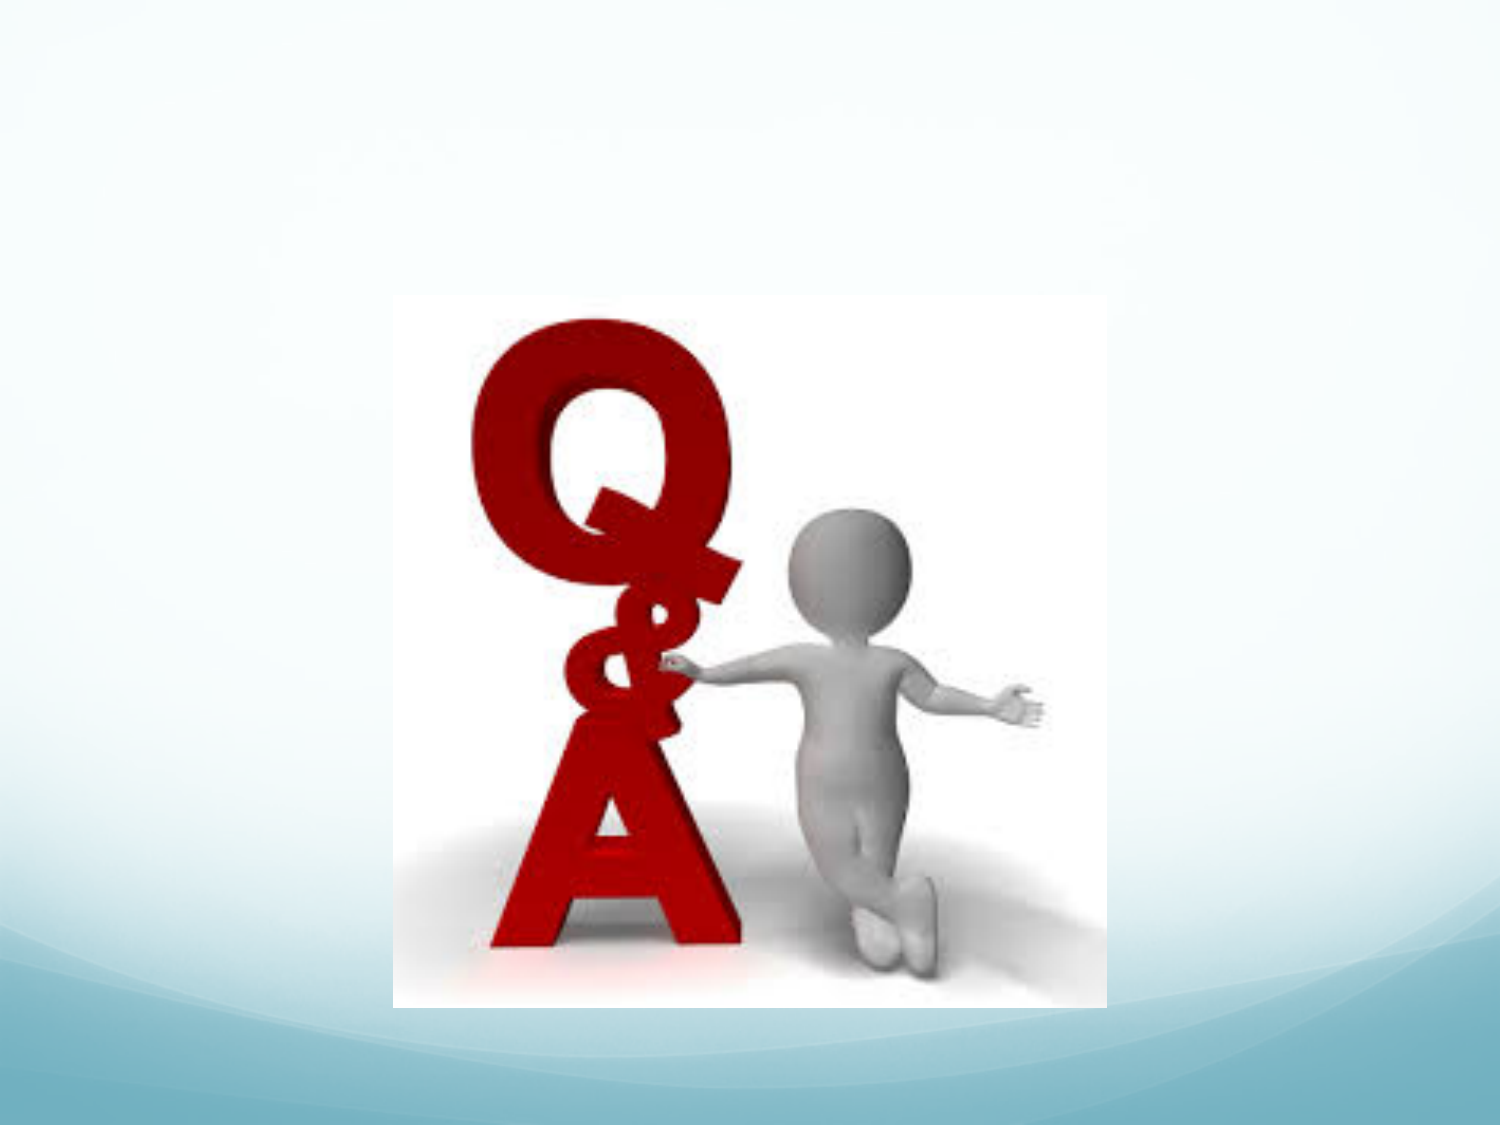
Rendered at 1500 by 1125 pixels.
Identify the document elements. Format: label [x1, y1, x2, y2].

list [89, 294, 1410, 1009]
